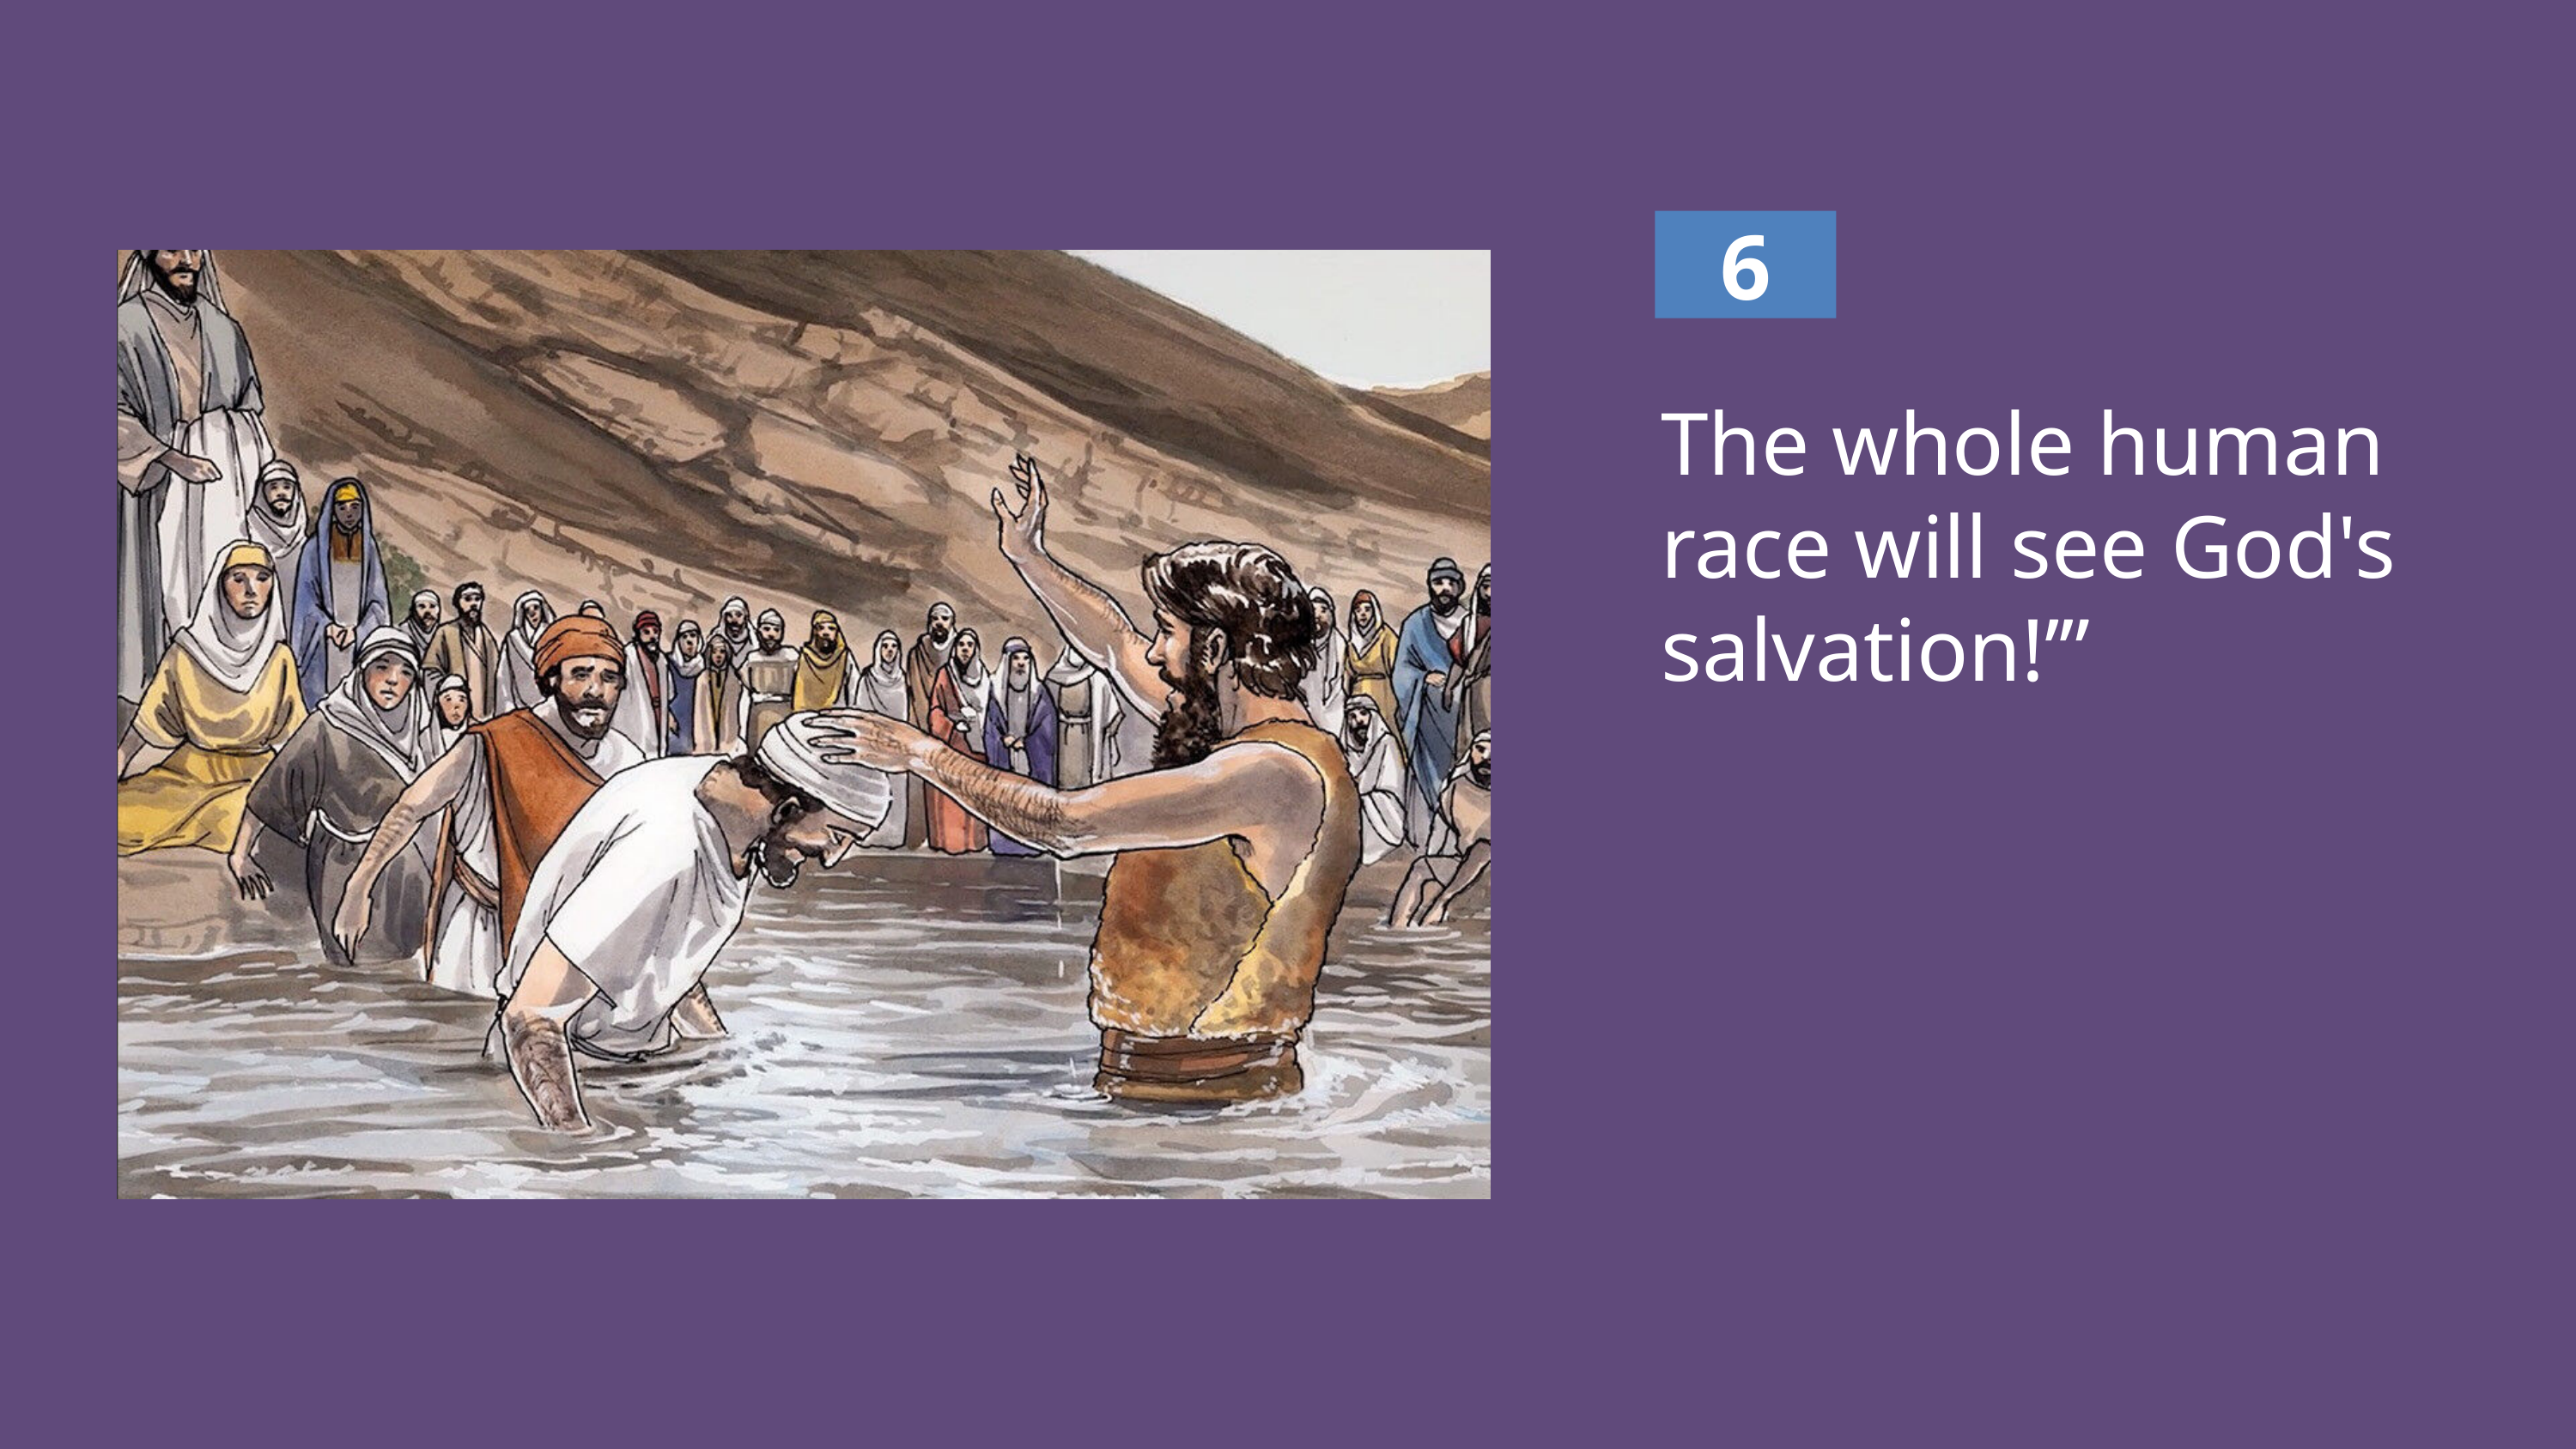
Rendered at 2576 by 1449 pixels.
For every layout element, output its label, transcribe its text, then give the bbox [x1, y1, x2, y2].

text_box The whole human race will see God's salvation!’” [1661, 389, 2399, 699]
picture [117, 250, 1491, 1199]
text_box 6 [1655, 210, 1837, 318]
